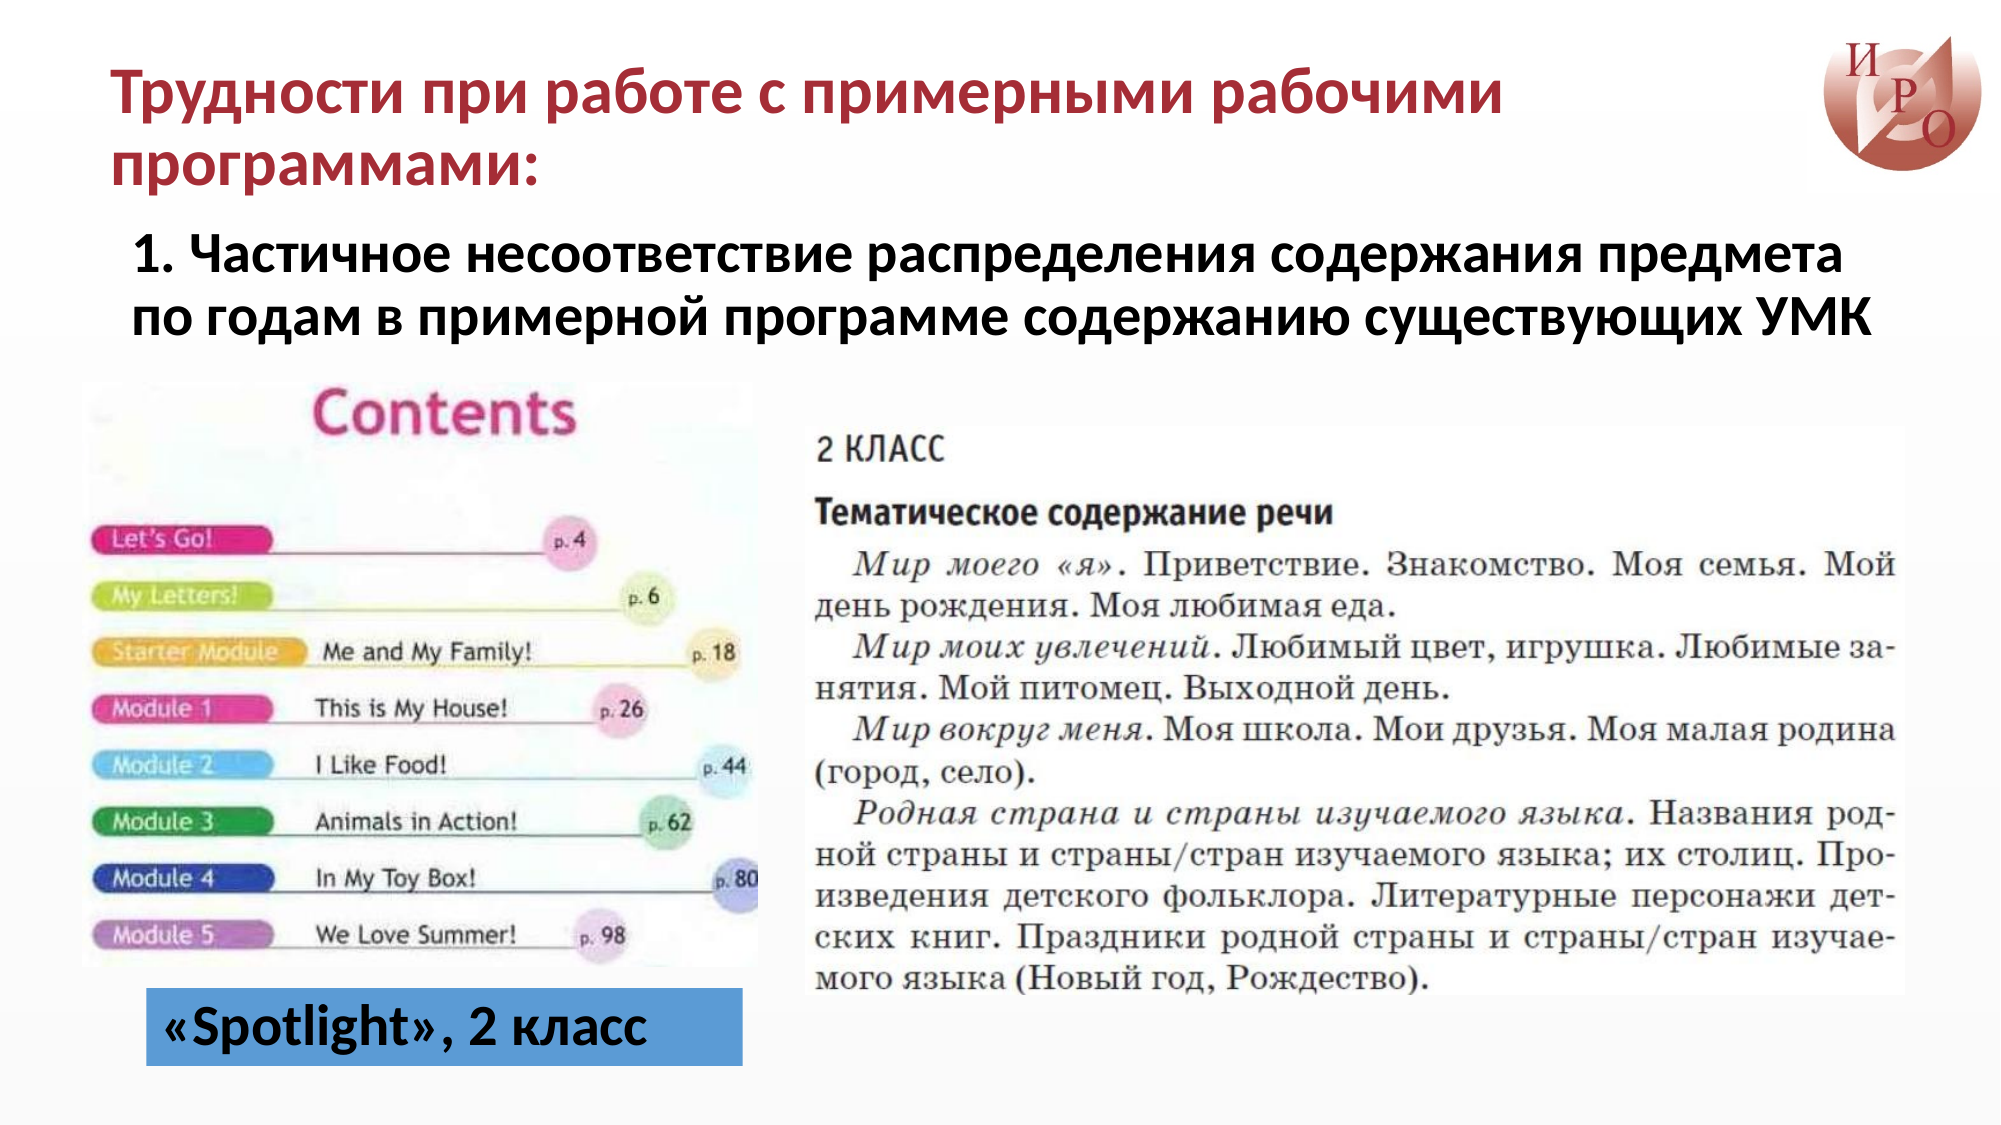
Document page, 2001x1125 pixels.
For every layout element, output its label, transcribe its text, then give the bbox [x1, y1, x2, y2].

text_box «Spotlight», 2 класс [146, 988, 743, 1066]
picture [805, 426, 1905, 995]
picture [82, 382, 758, 967]
text_box 1. Частичное несоответствие распределения содержания предмета по годам в примерной программе содержанию существующих УМК [116, 215, 1912, 356]
picture [1807, 0, 2000, 193]
text_box Трудности при работе с примерными рабочими программами: [95, 48, 1789, 207]
